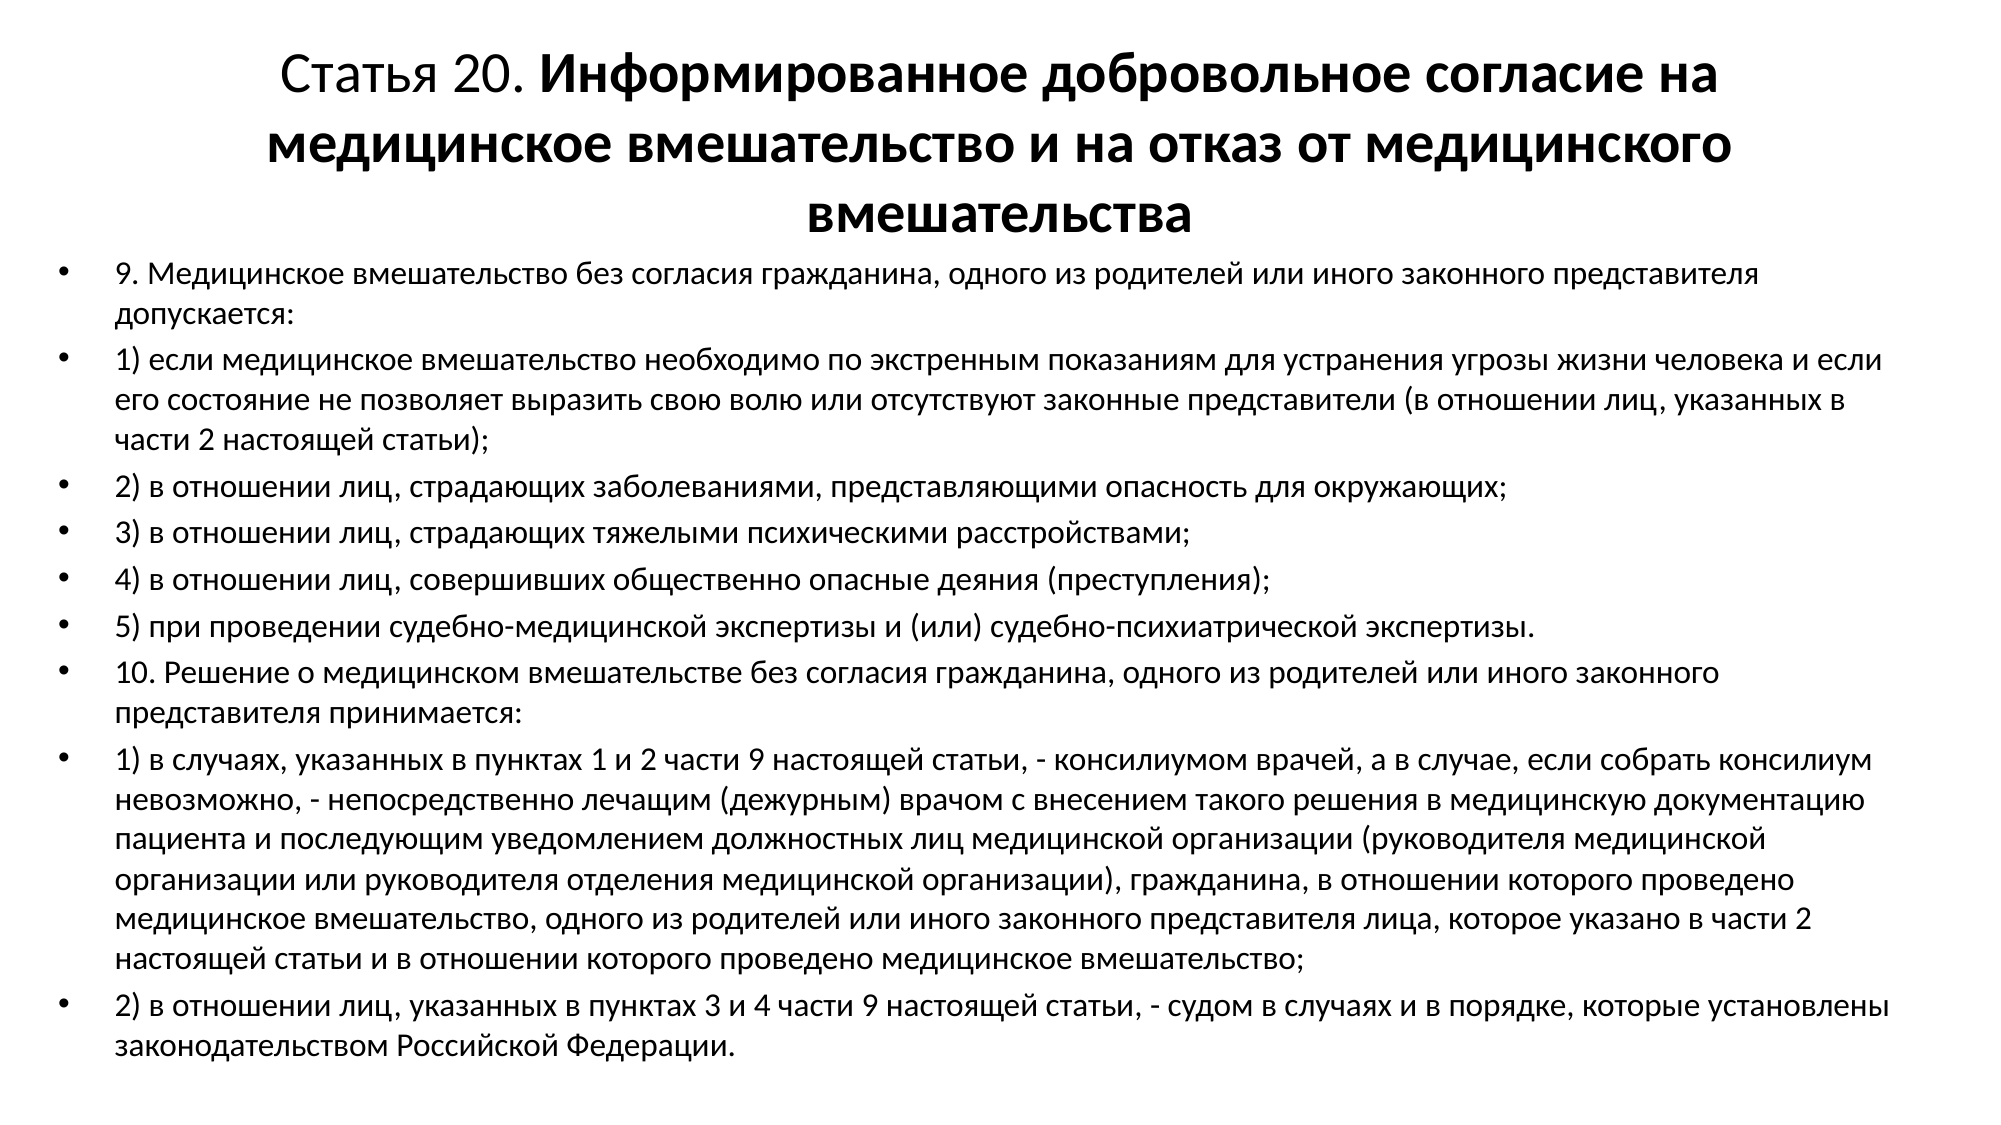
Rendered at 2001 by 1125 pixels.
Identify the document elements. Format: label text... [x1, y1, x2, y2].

list 9. Медицинское вмешательство без согласия гражданина, одного из родителей или иного законного представителя допускается: 1) если медицинское вмешательство необходимо по экстренным показаниям для устранения угрозы жизни человека и если его состояние не позволяет выразить свою волю или отсутствуют законные представители (в отношении лиц, указанных в части 2 настоящей статьи); 2) в отношении лиц, страдающих заболеваниями, представляющими опасность для окружающих; 3) в отношении лиц, страдающих тяжелыми психическими расстройствами; 4) в отношении лиц, совершивших общественно опасные деяния (преступления); 5) при проведении судебно-медицинской экспертизы и (или) судебно-психиатрической экспертизы. 10. Решение о медицинском вмешательстве без согласия гражданина, одного из родителей или иного законного представителя принимается: 1) в случаях, указанных в пунктах 1 и 2 части 9 настоящей статьи, - консилиумом врачей, а в случае, если собрать консилиум невозможно, - непосредственно лечащим (дежурным) врачом с внесением такого решения в медицинскую документацию пациента и последующим уведомлением должностных лиц медицинской организации (руководителя медицинской организации или руководителя отделения медицинской организации), гражданина, в отношении которого проведено медицинское вмешательство, одного из родителей или иного законного представителя лица, которое указано в части 2 настоящей статьи и в отношении которого проведено медицинское вмешательство; 2) в отношении лиц, указанных в пунктах 3 и 4 части 9 настоящей статьи, - судом в случаях и в порядке, которые установлены законодательством Российской Федерации. [43, 243, 1945, 1071]
title Статья 20. Информированное добровольное согласие на медицинское вмешательство и на отказ от медицинского вмешательства [99, 45, 1900, 233]
